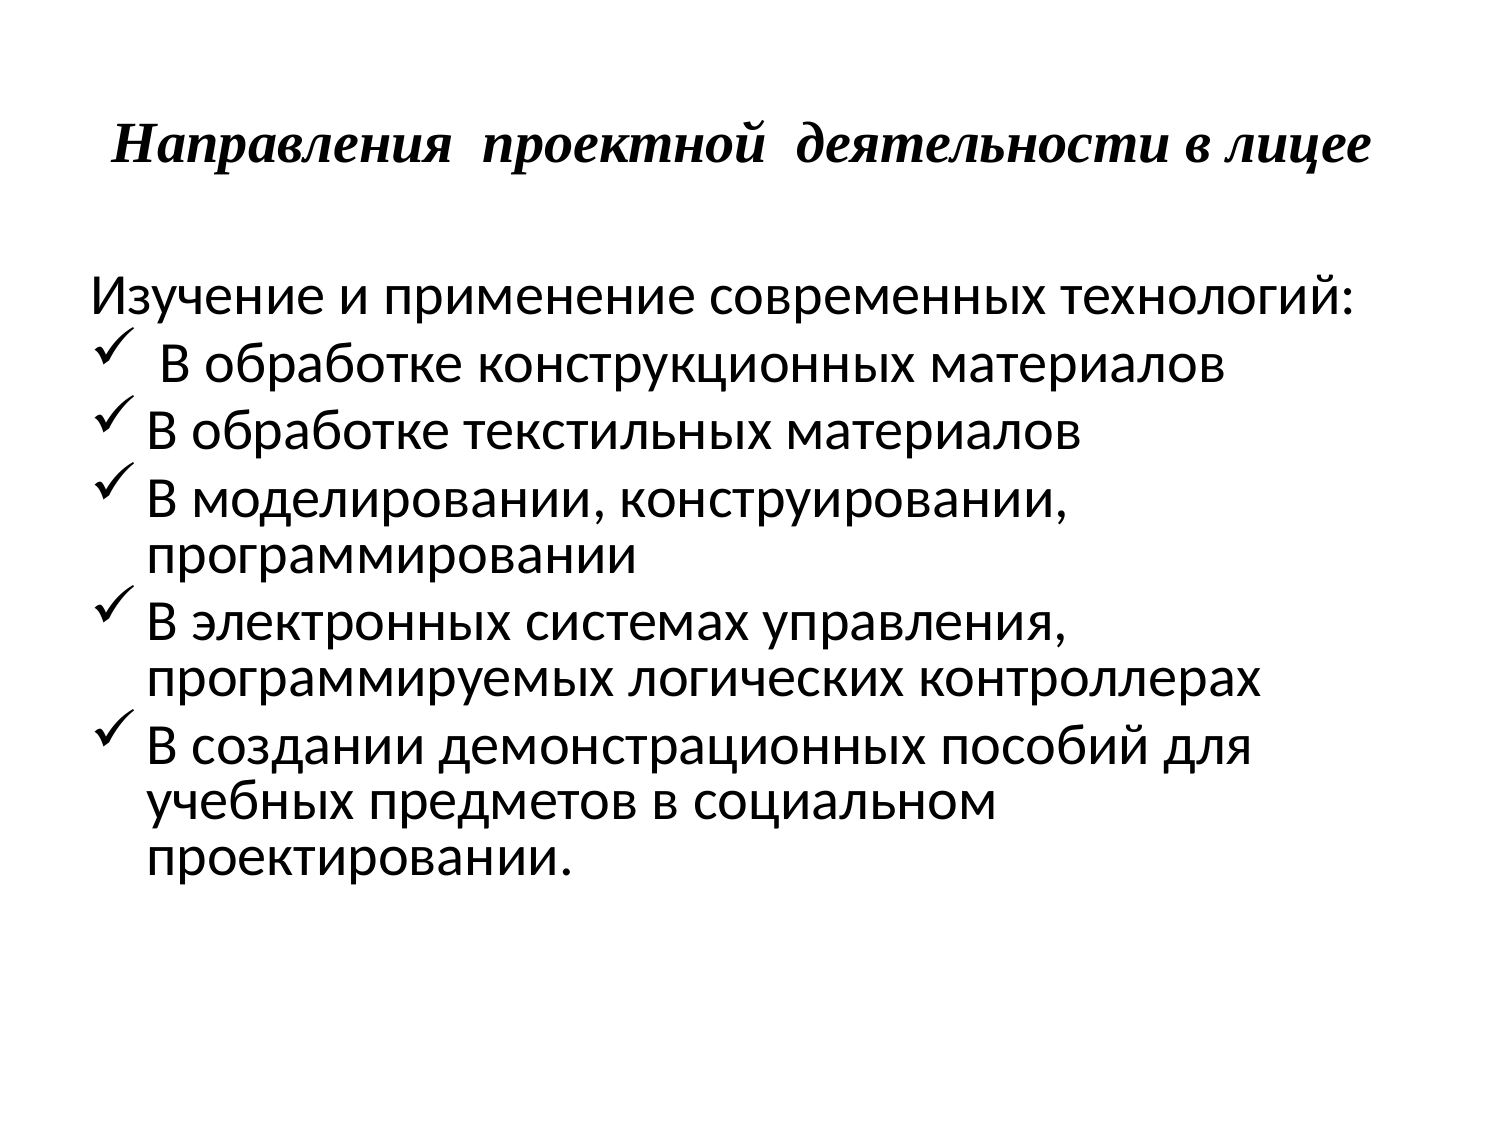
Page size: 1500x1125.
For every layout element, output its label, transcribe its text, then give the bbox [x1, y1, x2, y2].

list Изучение и применение современных технологий: В обработке конструкционных материалов В обработке текстильных материалов В моделировании, конструировании, программировании В электронных системах управления, программируемых логических контроллерах В создании демонстрационных пособий для учебных предметов в социальном проектировании. [75, 262, 1425, 1005]
title Направления проектной деятельности в лицее [0, 45, 1500, 233]
